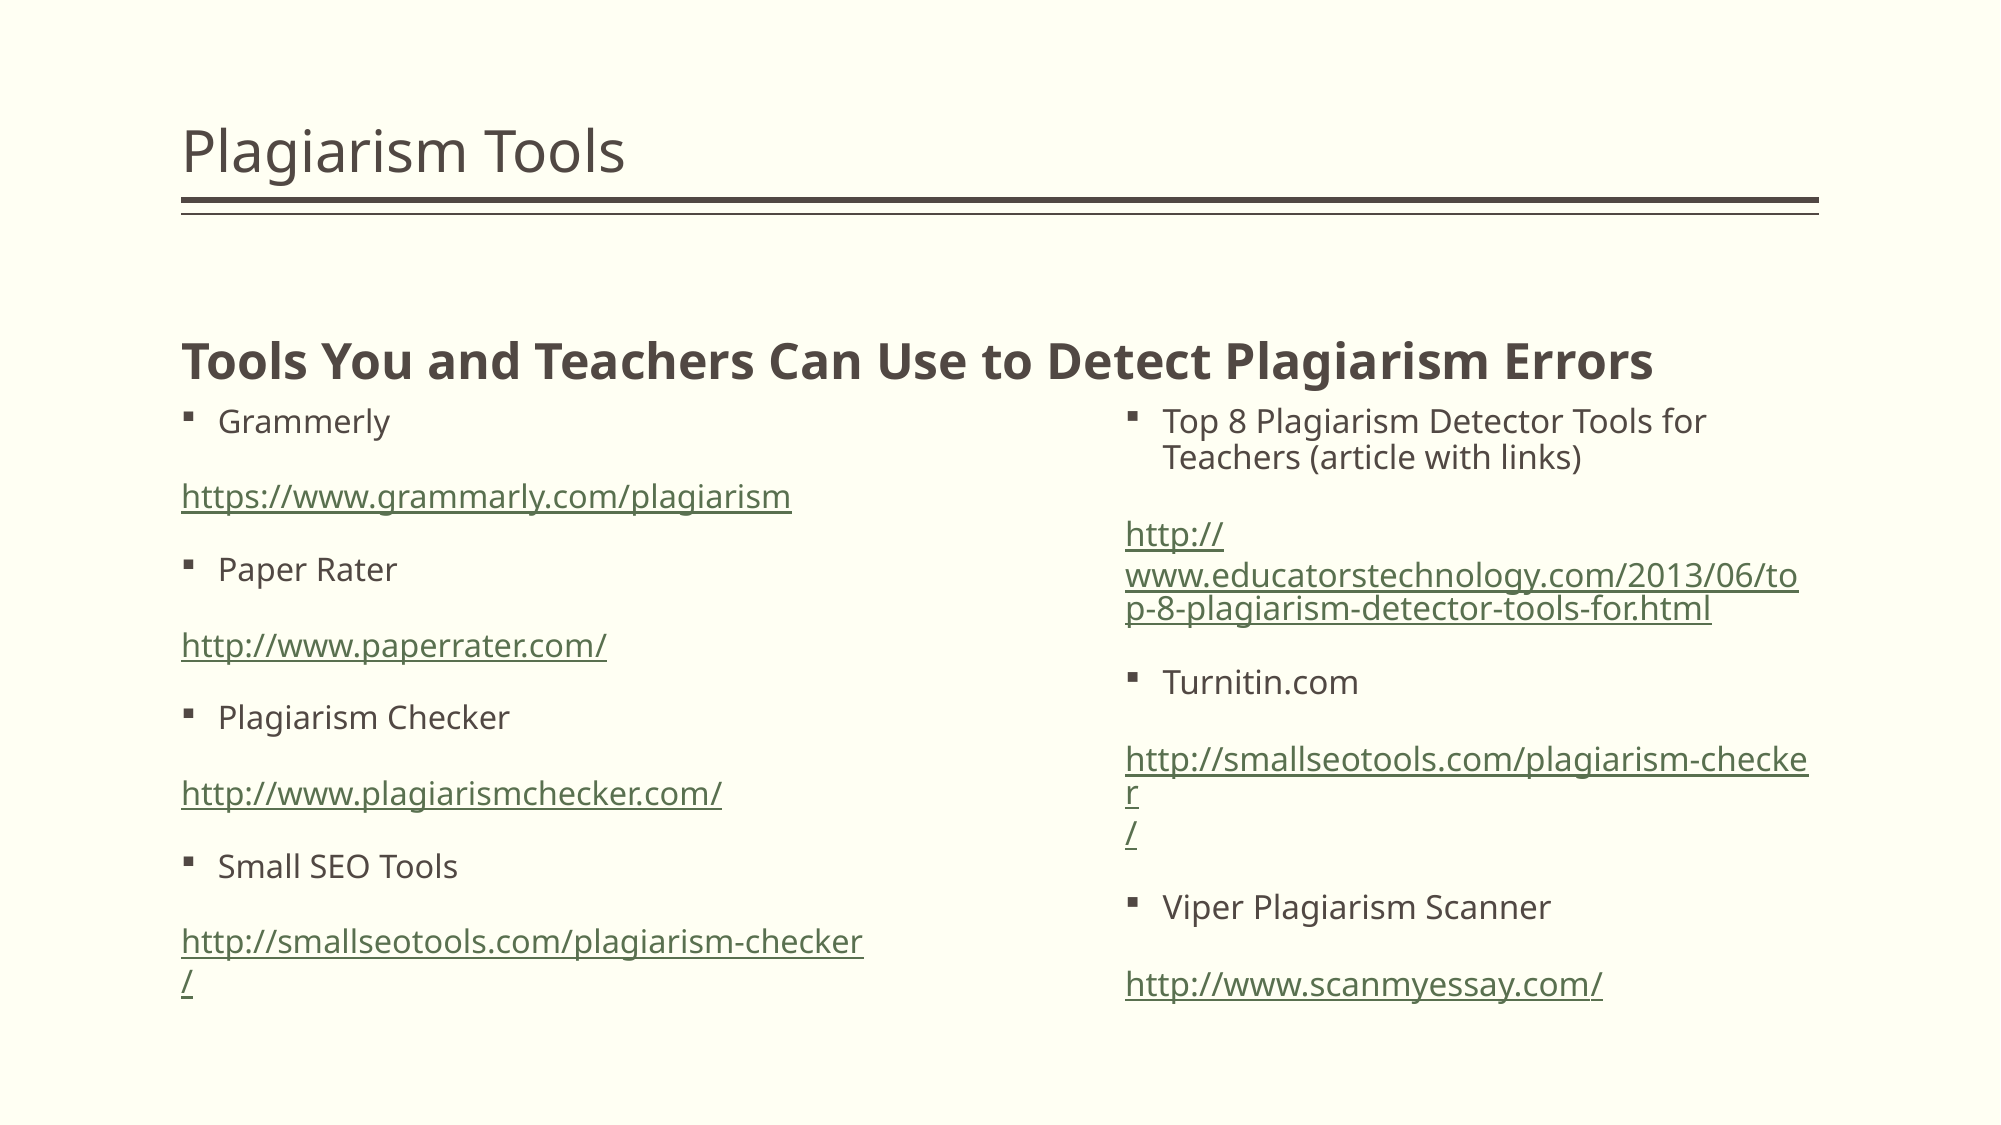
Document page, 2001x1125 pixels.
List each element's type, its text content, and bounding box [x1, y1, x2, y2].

list Tools You and Teachers Can Use to Detect Plagiarism Errors [181, 262, 1819, 398]
list Top 8 Plagiarism Detector Tools for Teachers (article with links) http://www.educatorstechnology.com/2013/06/top-8-plagiarism-detector-tools-for.html Turnitin.com http://smallseotools.com/plagiarism-checker/ Viper Plagiarism Scanner http://www.scanmyessay.com/ [1125, 397, 1819, 1013]
list Grammerly https://www.grammarly.com/plagiarism Paper Rater http://www.paperrater.com/ Plagiarism Checker http://www.plagiarismchecker.com/ Small SEO Tools http://smallseotools.com/plagiarism-checker/ [181, 397, 875, 1013]
title Plagiarism Tools [181, 12, 1819, 193]
